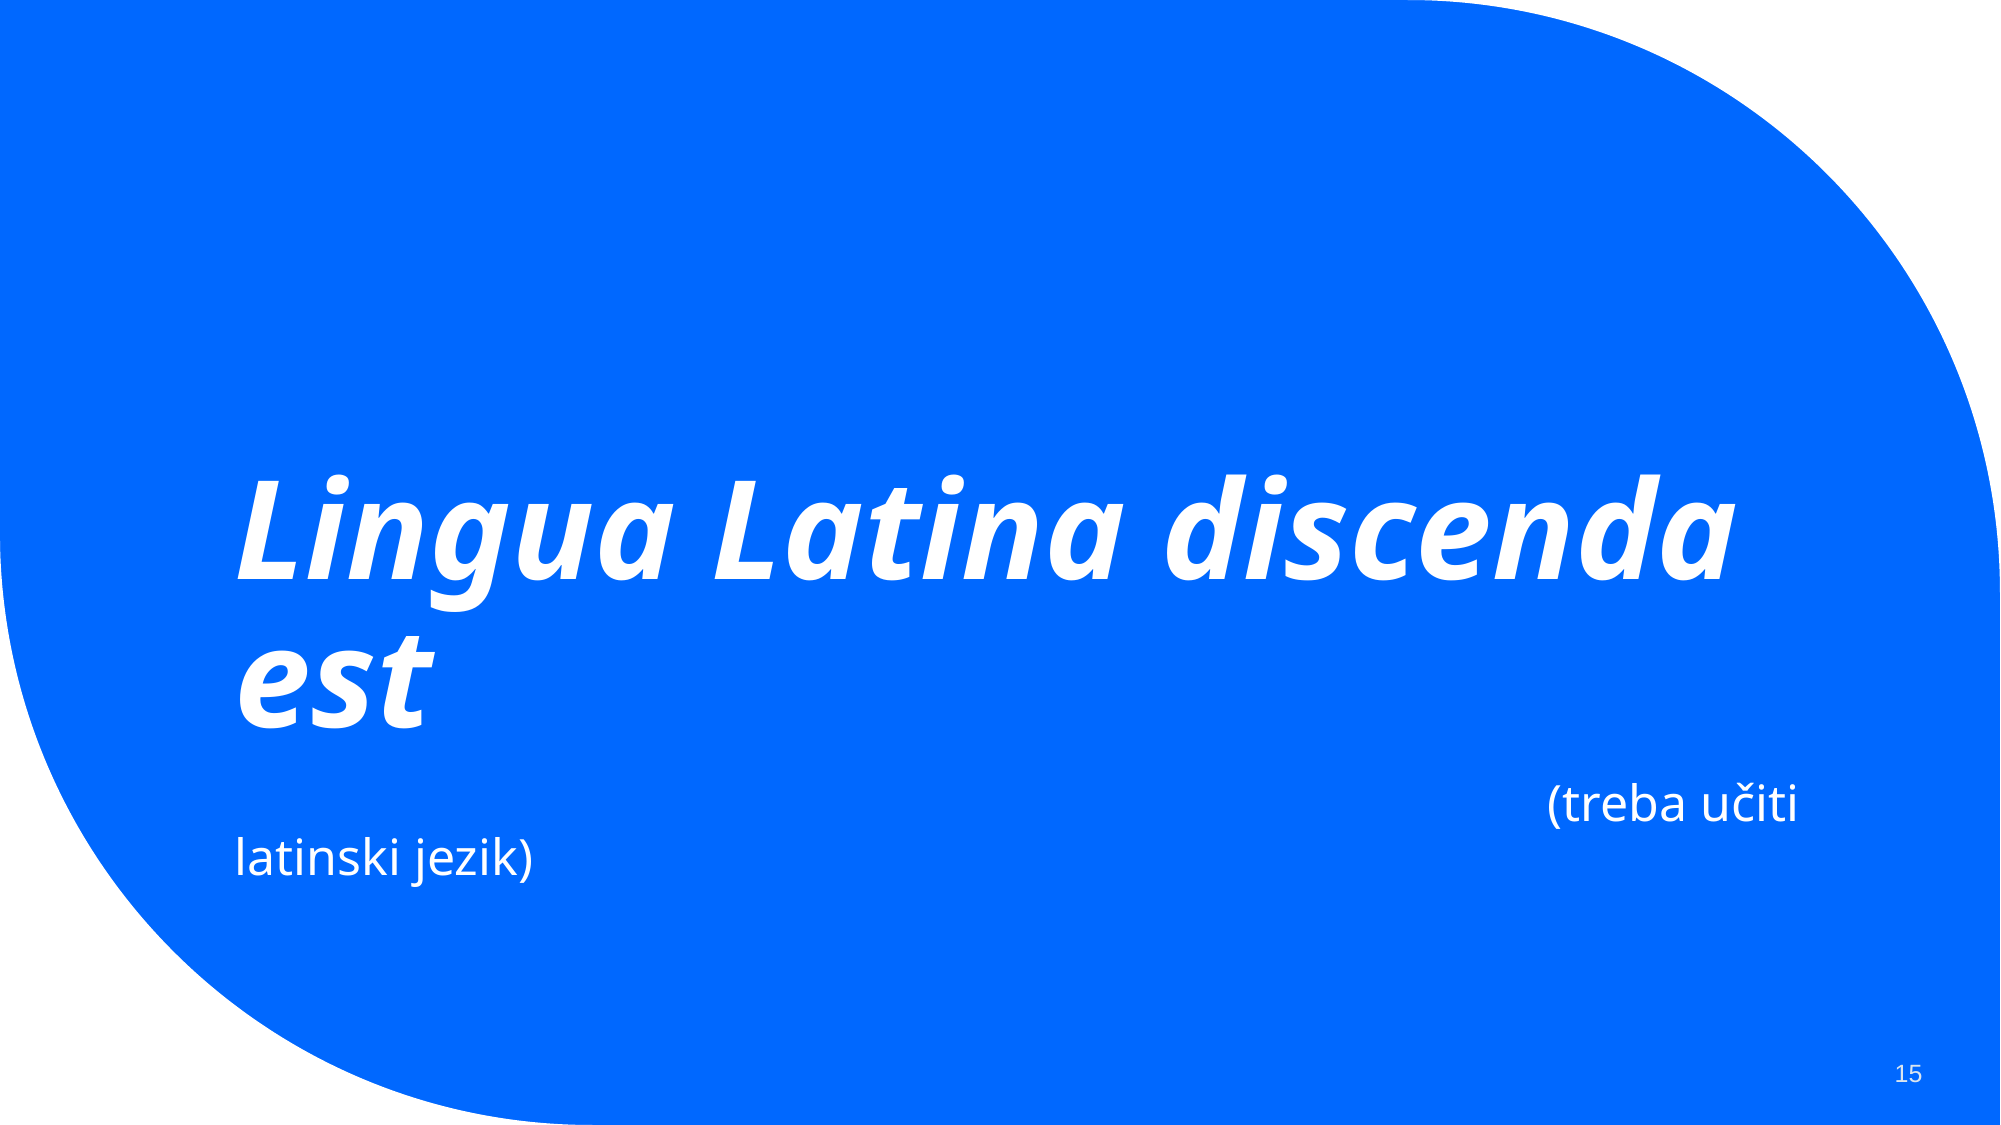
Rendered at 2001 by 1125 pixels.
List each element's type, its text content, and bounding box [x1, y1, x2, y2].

slide_number 15 [1665, 1042, 1938, 1103]
list Lingua Latina discenda est (treba učiti latinski jezik) [219, 453, 1824, 1006]
